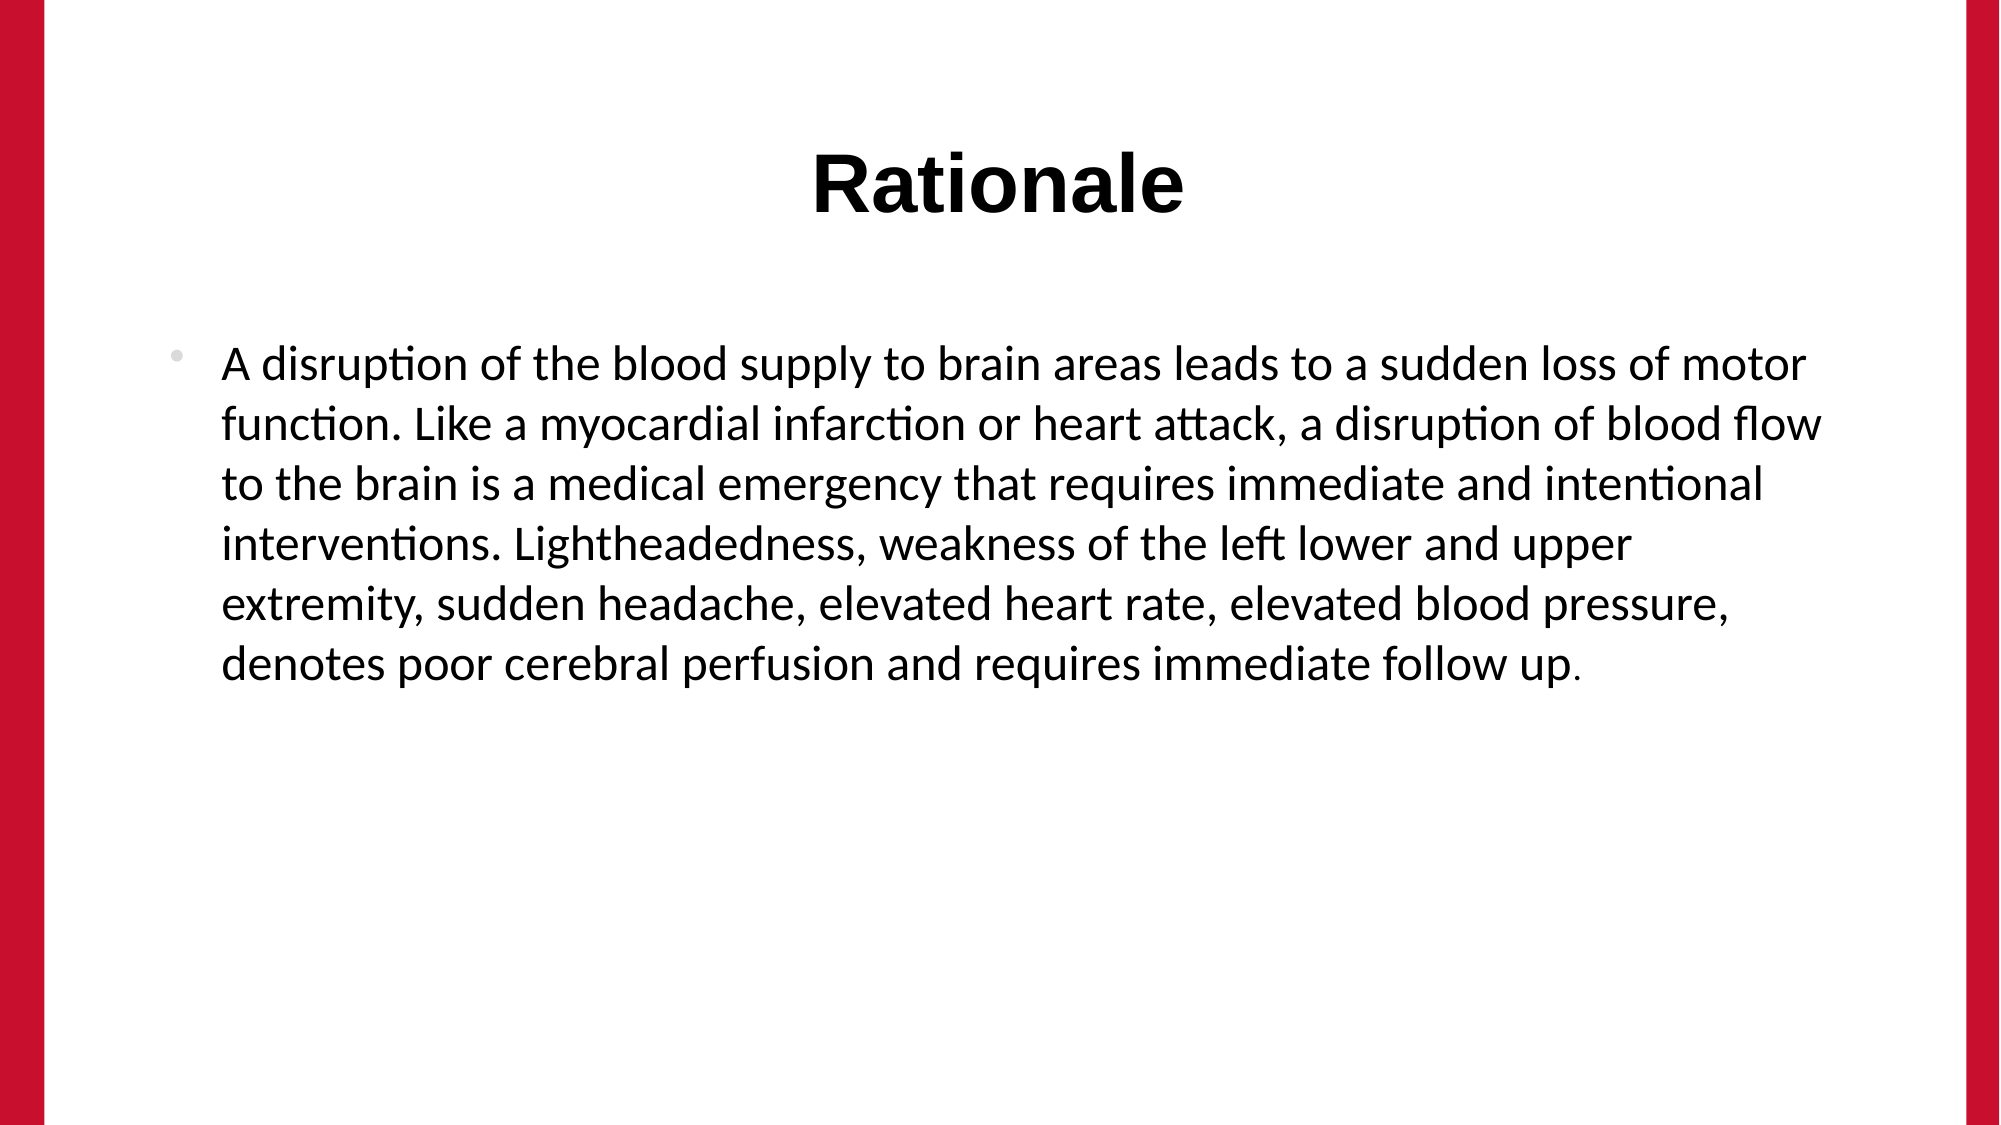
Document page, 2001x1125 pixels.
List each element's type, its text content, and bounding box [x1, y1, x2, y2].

list A disruption of the blood supply to brain areas leads to a sudden loss of motor function. Like a myocardial infarction or heart attack, a disruption of blood flow to the brain is a medical emergency that requires immediate and intentional interventions. Lightheadedness, weakness of the left lower and upper extremity, sudden headache, elevated heart rate, elevated blood pressure, denotes poor cerebral perfusion and requires immediate follow up. [150, 323, 1861, 989]
title Rationale [149, 99, 1849, 260]
